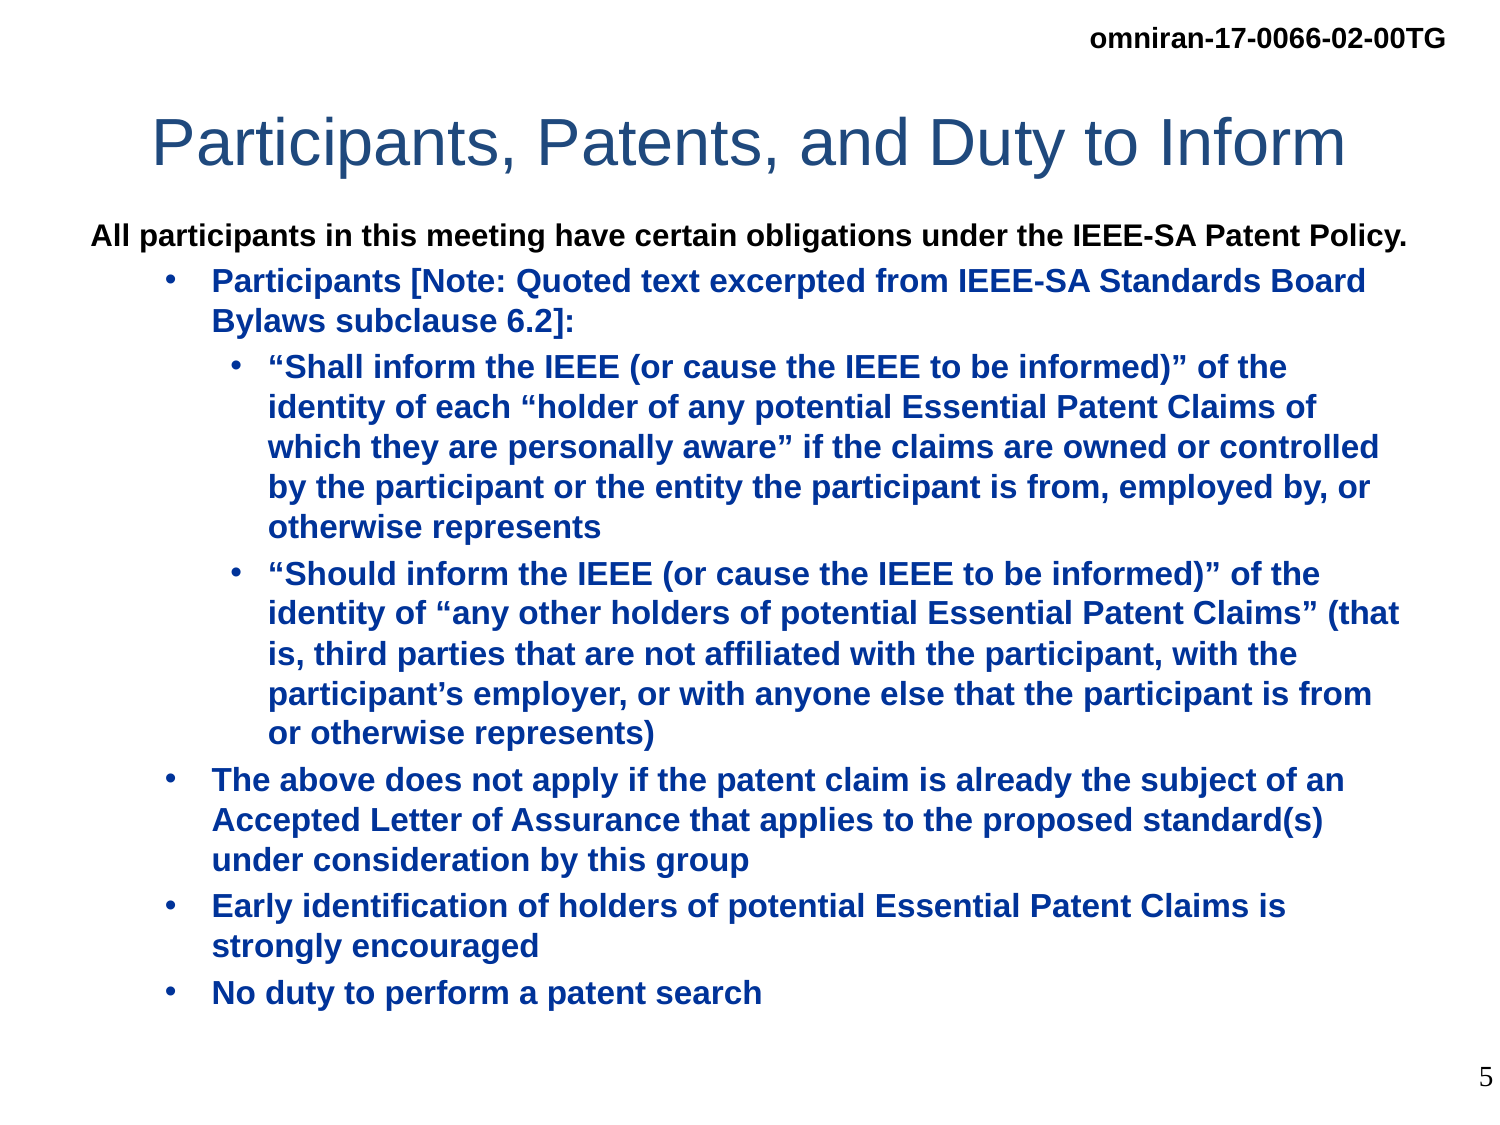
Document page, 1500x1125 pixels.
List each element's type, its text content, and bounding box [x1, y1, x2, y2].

list All participants in this meeting have certain obligations under the IEEE-SA Patent Policy. Participants [Note: Quoted text excerpted from IEEE-SA Standards Board Bylaws subclause 6.2]: “Shall inform the IEEE (or cause the IEEE to be informed)” of the identity of each “holder of any potential Essential Patent Claims of which they are personally aware” if the claims are owned or controlled by the participant or the entity the participant is from, employed by, or otherwise represents “Should inform the IEEE (or cause the IEEE to be informed)” of the identity of “any other holders of potential Essential Patent Claims” (that is, third parties that are not affiliated with the participant, with the participant’s employer, or with anyone else that the participant is from or otherwise represents) The above does not apply if the patent claim is already the subject of an Accepted Letter of Assurance that applies to the proposed standard(s) under consideration by this group Early identification of holders of potential Essential Patent Claims is strongly encouraged No duty to perform a patent search [75, 207, 1425, 1038]
title Participants, Patents, and Duty to Inform [75, 45, 1425, 207]
